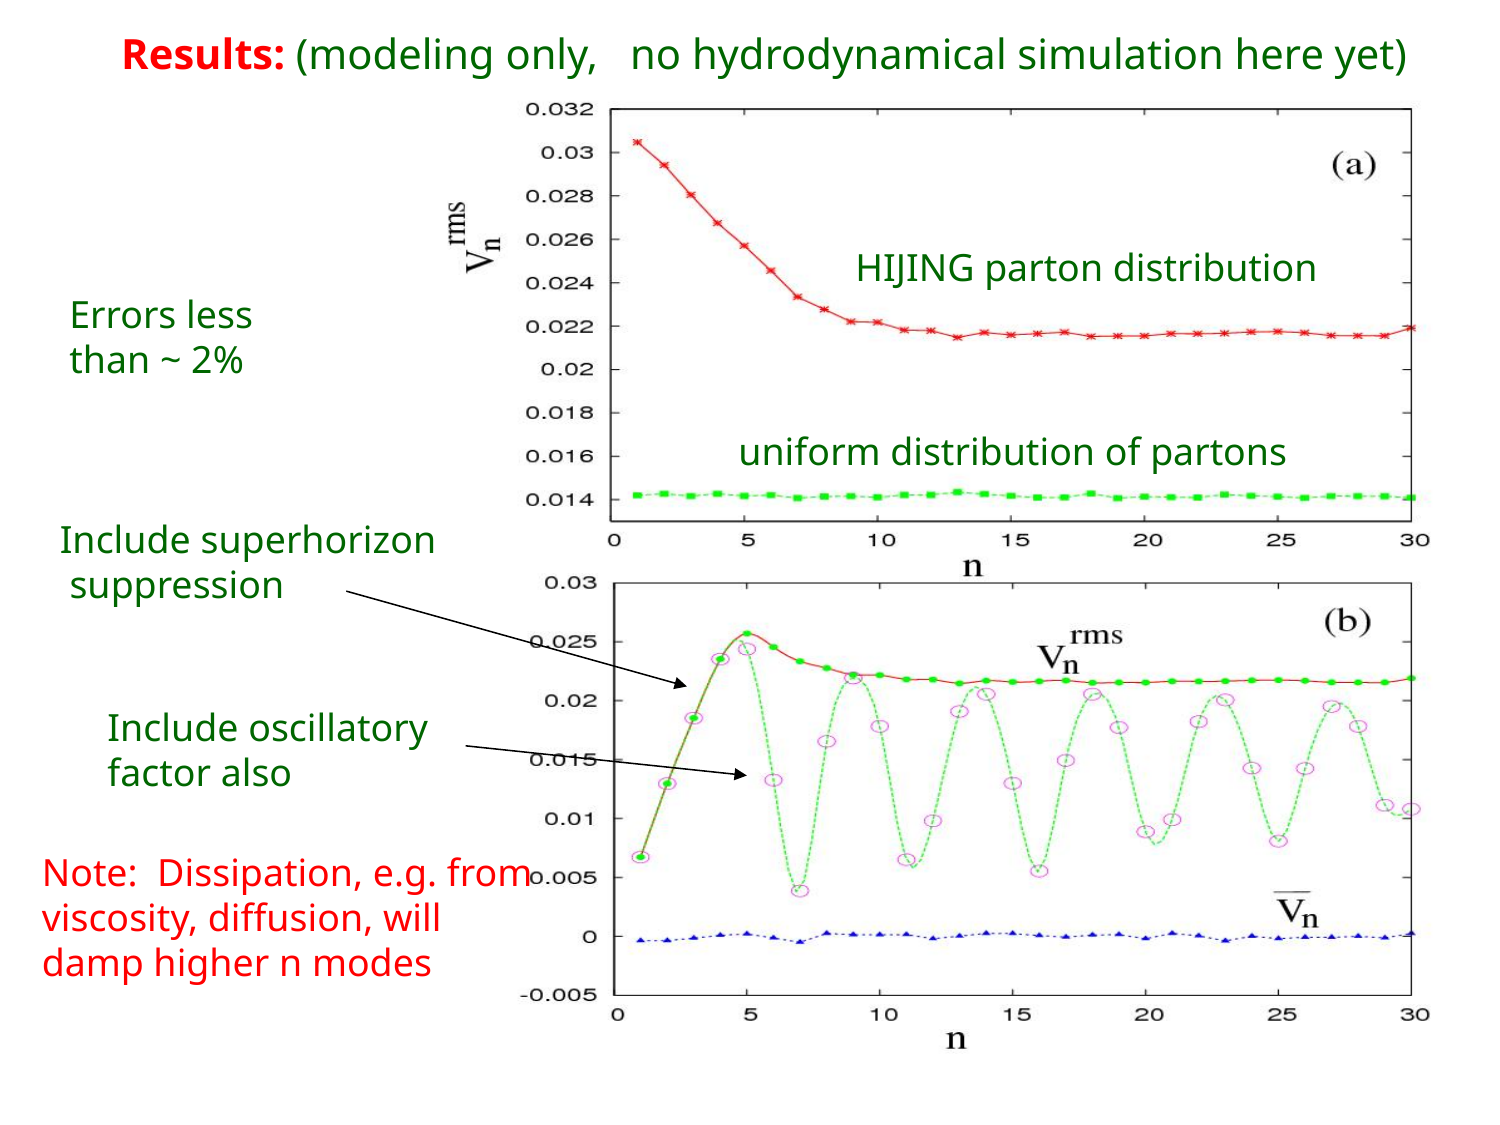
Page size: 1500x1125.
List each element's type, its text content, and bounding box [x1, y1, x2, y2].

text_box Include superhorizon suppression [45, 508, 414, 614]
text_box Results: (modeling only, no hydrodynamical simulation here yet) [106, 20, 1423, 86]
text_box Note: Dissipation, e.g. from viscosity, diffusion, will damp higher n modes [27, 841, 414, 991]
picture [419, 61, 1476, 1069]
text_box Include oscillatory factor also [92, 696, 414, 802]
text_box Errors less than ~ 2% [54, 283, 279, 388]
